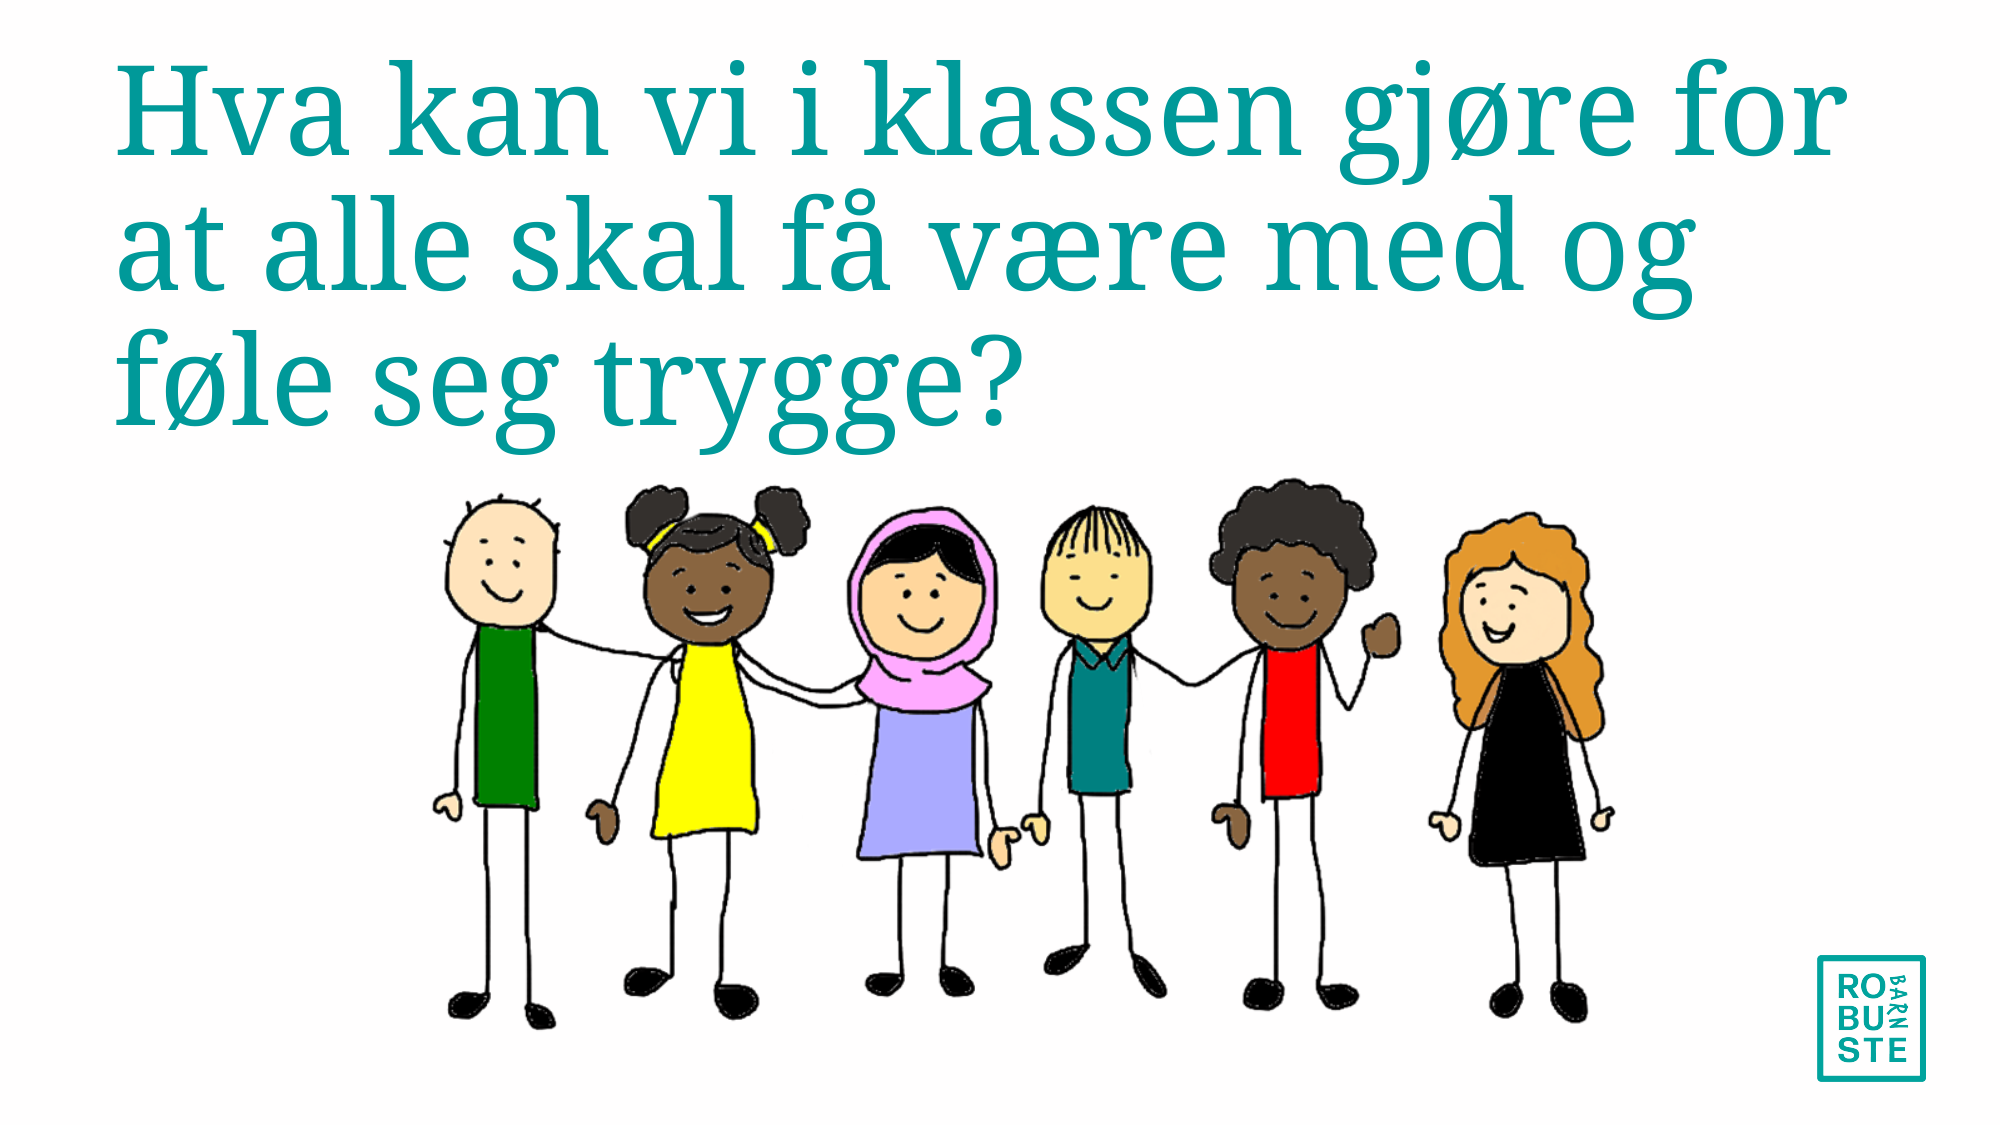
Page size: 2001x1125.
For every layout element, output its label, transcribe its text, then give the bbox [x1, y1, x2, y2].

picture [1817, 955, 1926, 1082]
title Hva kan vi i klassen gjøre for at alle skal få være med og føle seg trygge? [98, 140, 1902, 359]
picture [297, 281, 1798, 1125]
